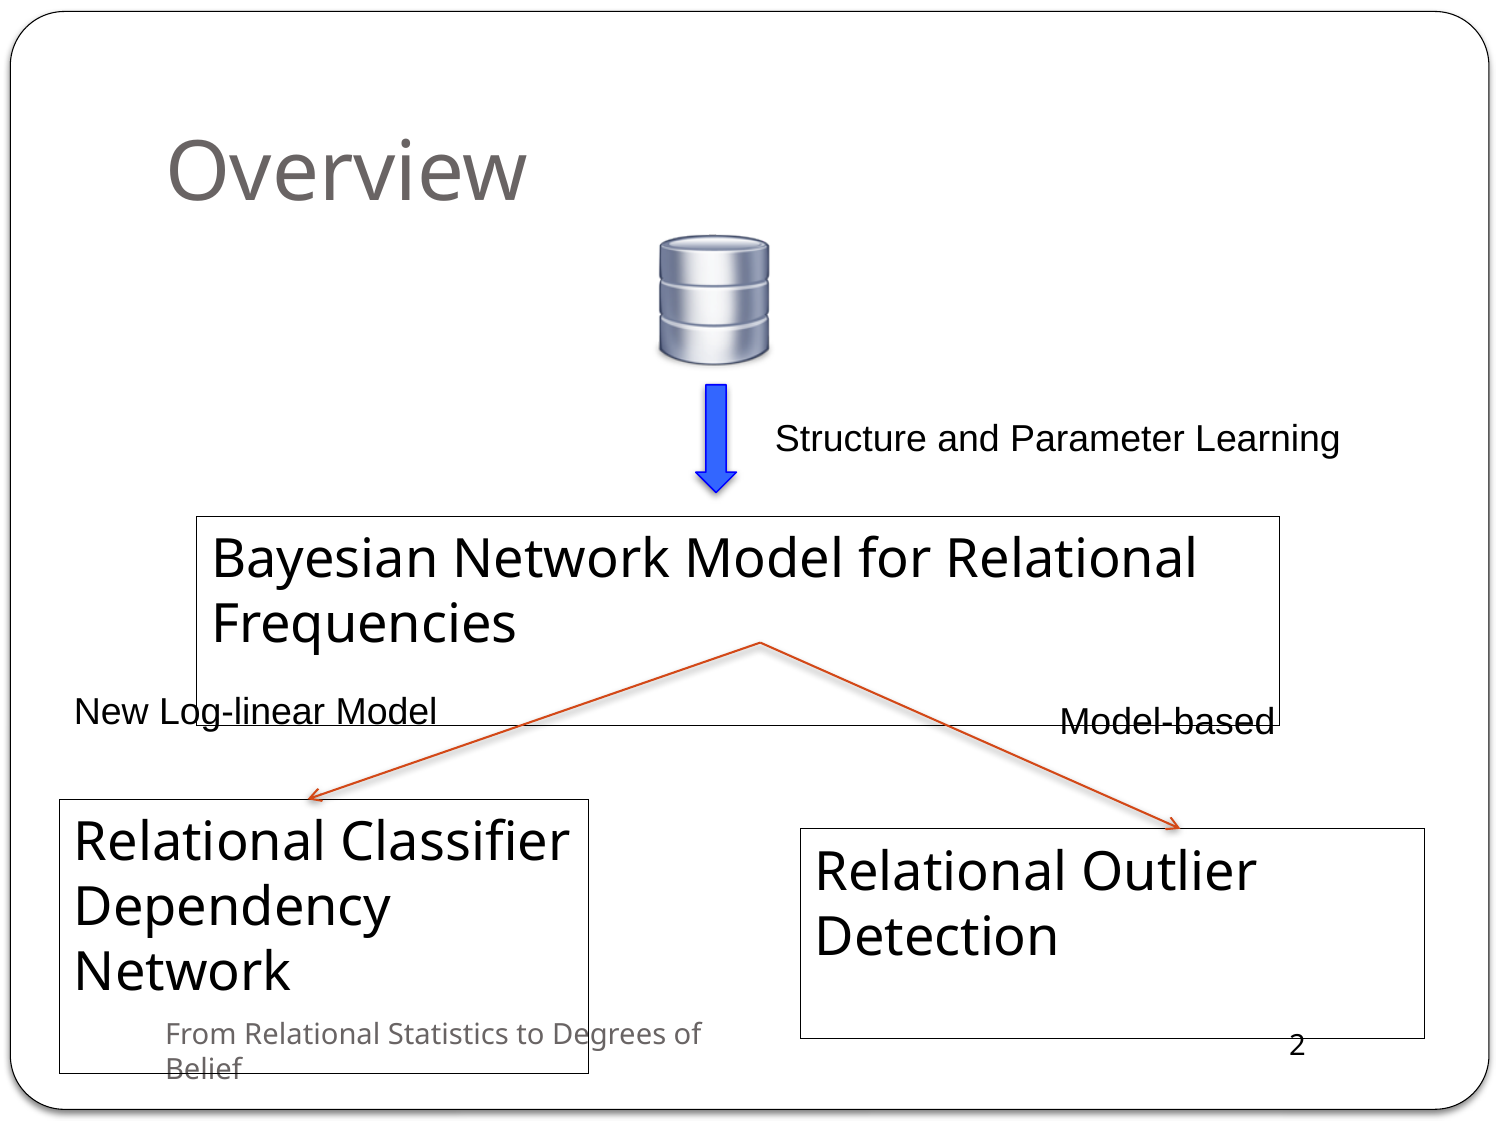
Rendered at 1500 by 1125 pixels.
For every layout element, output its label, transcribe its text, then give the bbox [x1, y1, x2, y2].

footer From Relational Statistics to Degrees of Belief [150, 1012, 800, 1088]
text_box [58, 221, 1426, 992]
title Overview [150, 45, 1425, 220]
